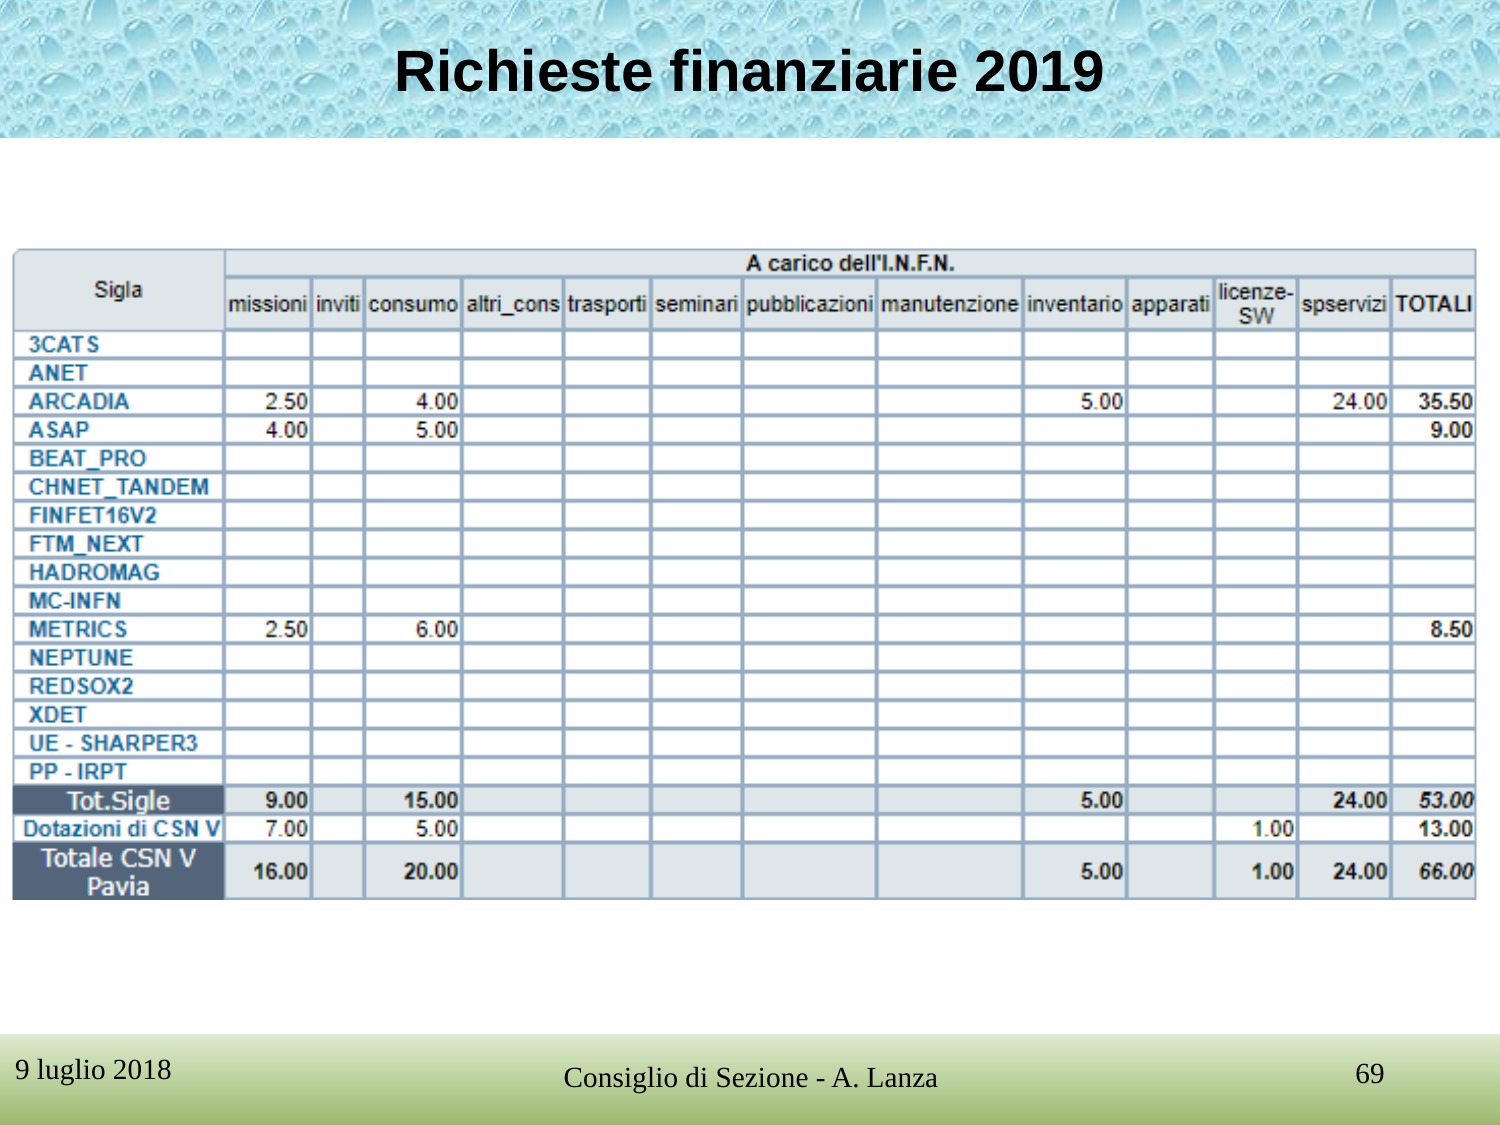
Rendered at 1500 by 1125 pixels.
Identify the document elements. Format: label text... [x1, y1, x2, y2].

slide_number 9 luglio 2018 [0, 1042, 351, 1103]
text_box [0, 1033, 1500, 1125]
text_box Richieste finanziarie 2019 [0, 0, 1500, 139]
slide_number 69 [1340, 1046, 1436, 1125]
picture [11, 247, 1479, 901]
footer Consiglio di Sezione - A. Lanza [513, 1050, 989, 1110]
